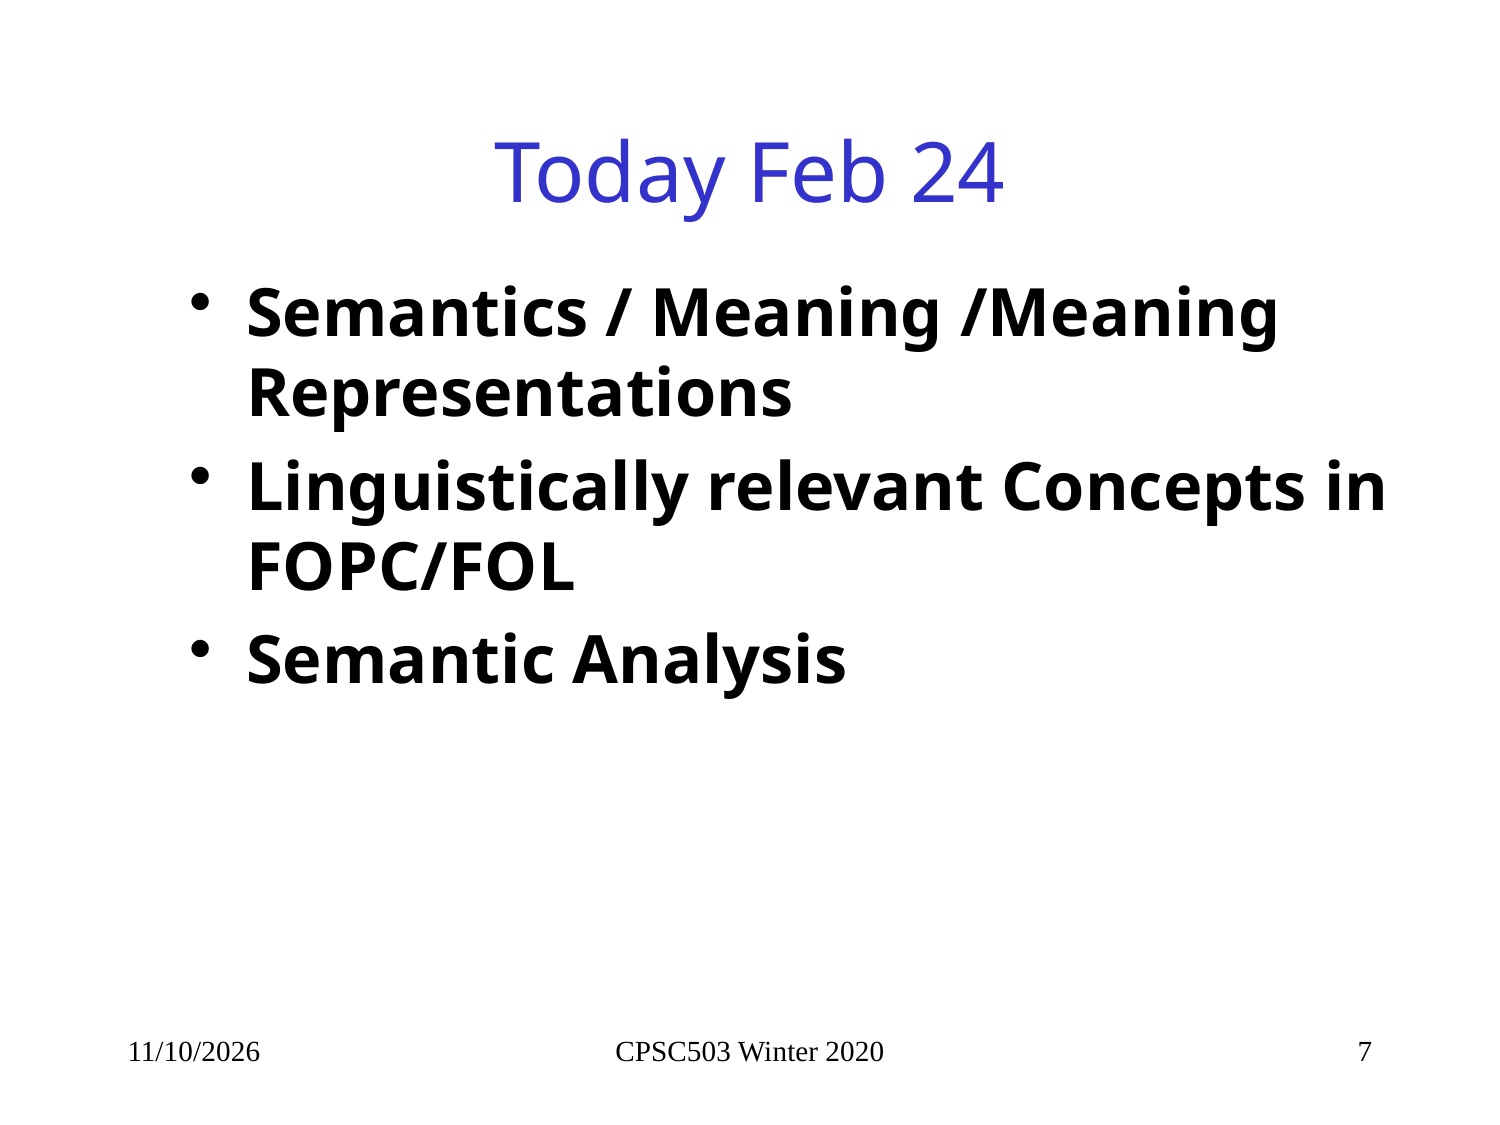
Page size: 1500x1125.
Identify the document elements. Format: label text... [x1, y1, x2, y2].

list Semantics / Meaning /Meaning Representations Linguistically relevant Concepts in FOPC/FOL Semantic Analysis [174, 262, 1413, 813]
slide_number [112, 1024, 426, 1101]
footer CPSC503 Winter 2020 [512, 1024, 988, 1101]
title Today Feb 24 [112, 74, 1388, 263]
slide_number 7 [1074, 1024, 1388, 1101]
